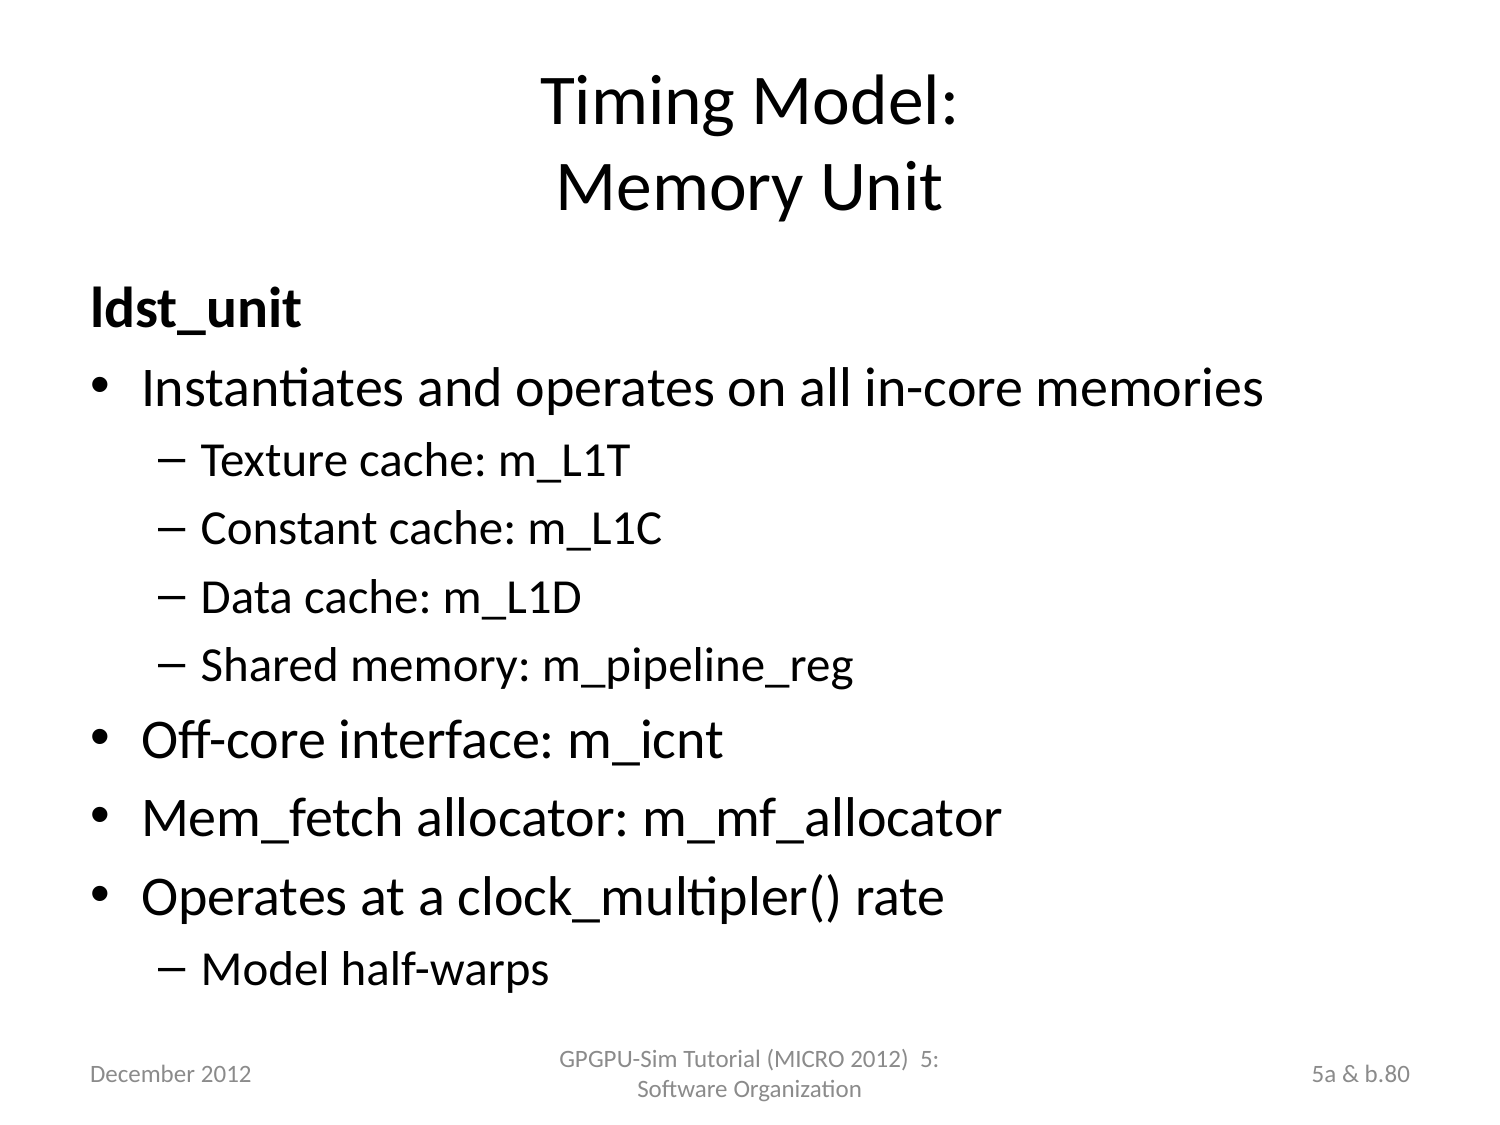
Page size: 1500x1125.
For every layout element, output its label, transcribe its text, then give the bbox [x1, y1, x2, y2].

footer GPGPU-Sim Tutorial (MICRO 2012) 5: Software Organization [512, 1042, 988, 1103]
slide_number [75, 1042, 425, 1103]
list ldst_unit Instantiates and operates on all in-core memories Texture cache: m_L1T Constant cache: m_L1C Data cache: m_L1D Shared memory: m_pipeline_reg Off-core interface: m_icnt Mem_fetch allocator: m_mf_allocator Operates at a clock_multipler() rate Model half-warps [75, 262, 1425, 1005]
title Timing Model: Memory Unit [75, 45, 1425, 233]
slide_number 5a & b.80 [1074, 1042, 1425, 1103]
